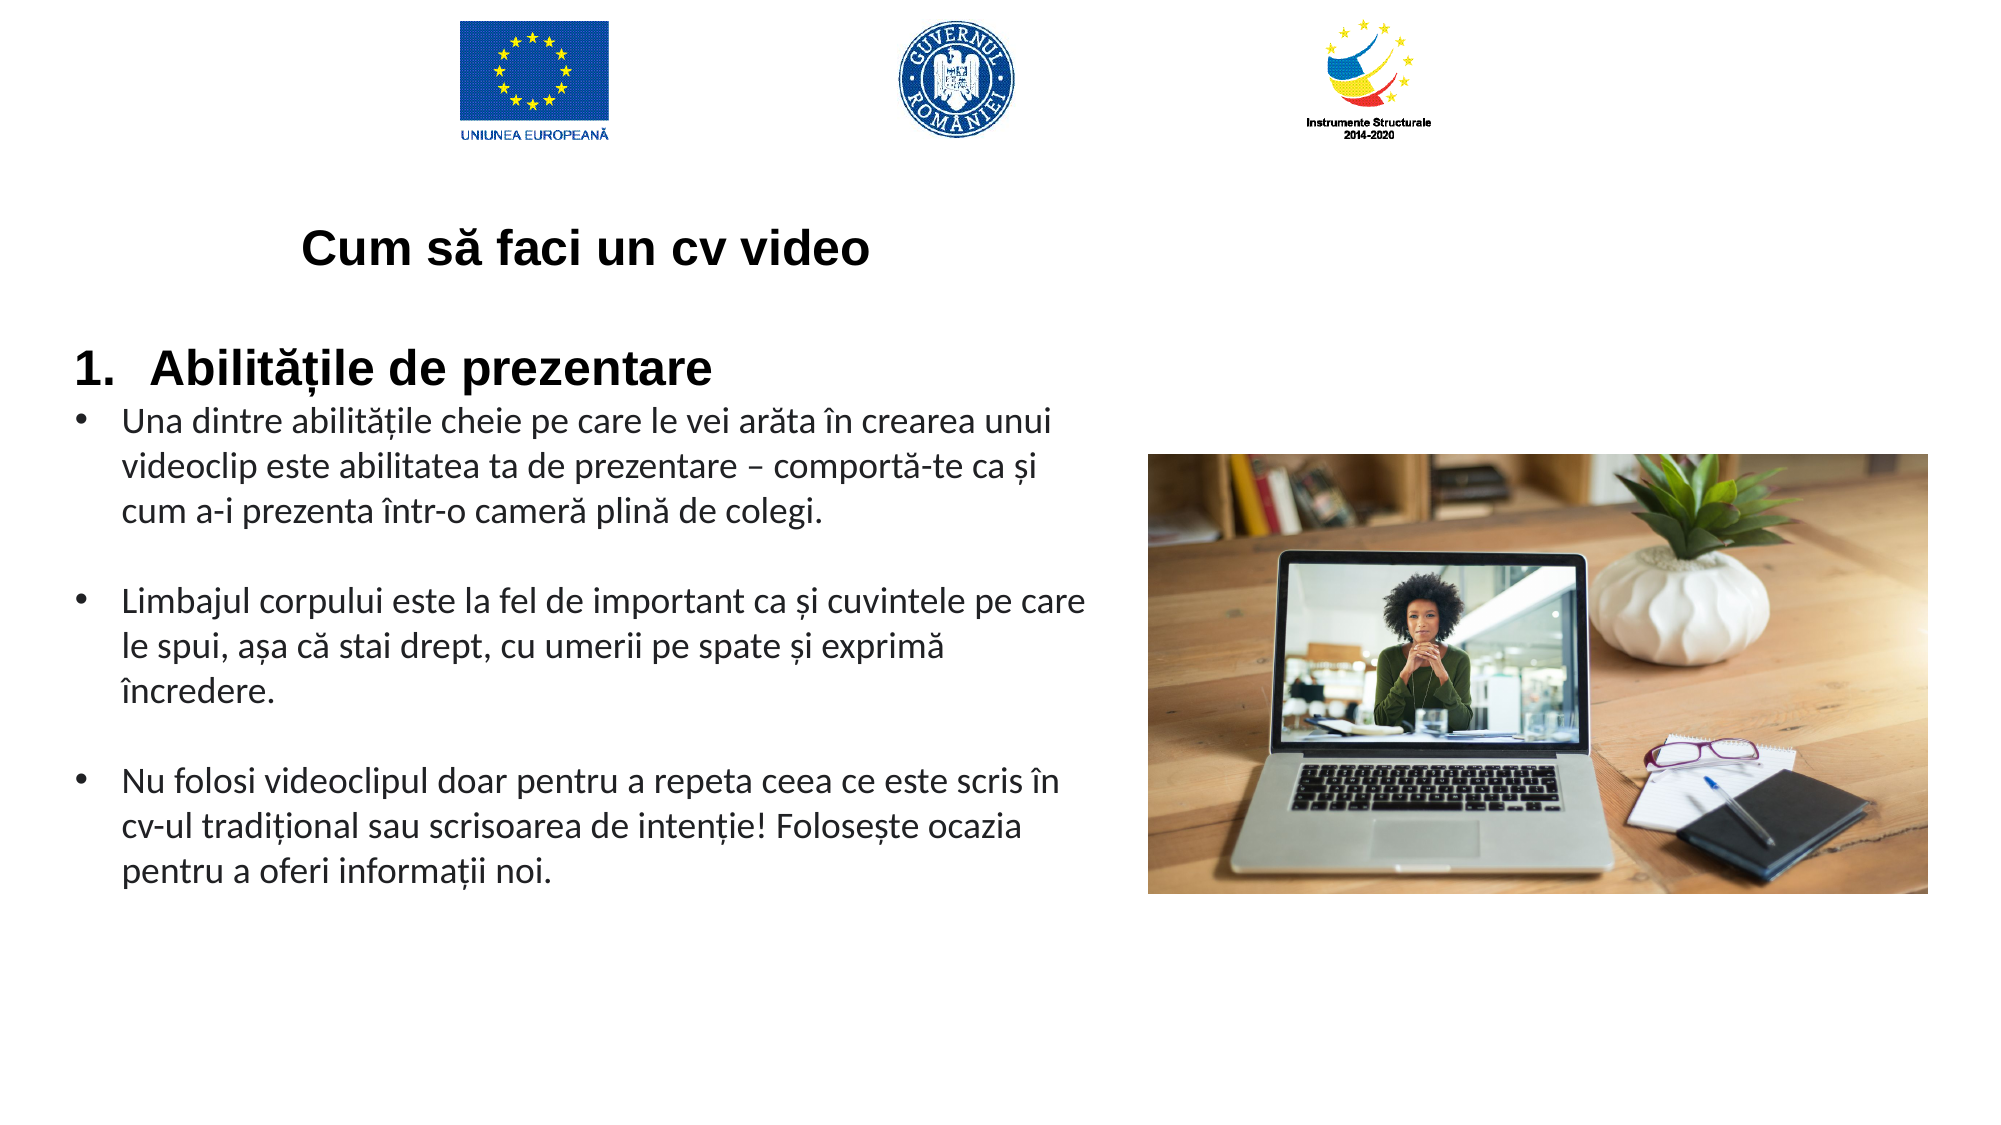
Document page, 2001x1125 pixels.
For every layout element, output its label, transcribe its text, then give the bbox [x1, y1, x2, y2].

subtitle Cum să faci un cv video Abilitățile de prezentare Una dintre abilitățile cheie pe care le vei arăta în crearea unui videoclip este abilitatea ta de prezentare – comportă-te ca și cum a-i prezenta într-o cameră plină de colegi. Limbajul corpului este la fel de important ca și cuvintele pe care le spui, așa că stai drept, cu umerii pe spate și exprimă încredere. Nu folosi videoclipul doar pentru a repeta ceea ce este scris în cv-ul tradițional sau scrisoarea de intenție! Folosește ocazia pentru a oferi informații noi. [60, 208, 1114, 972]
picture [1147, 454, 1928, 894]
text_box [460, 19, 1431, 140]
